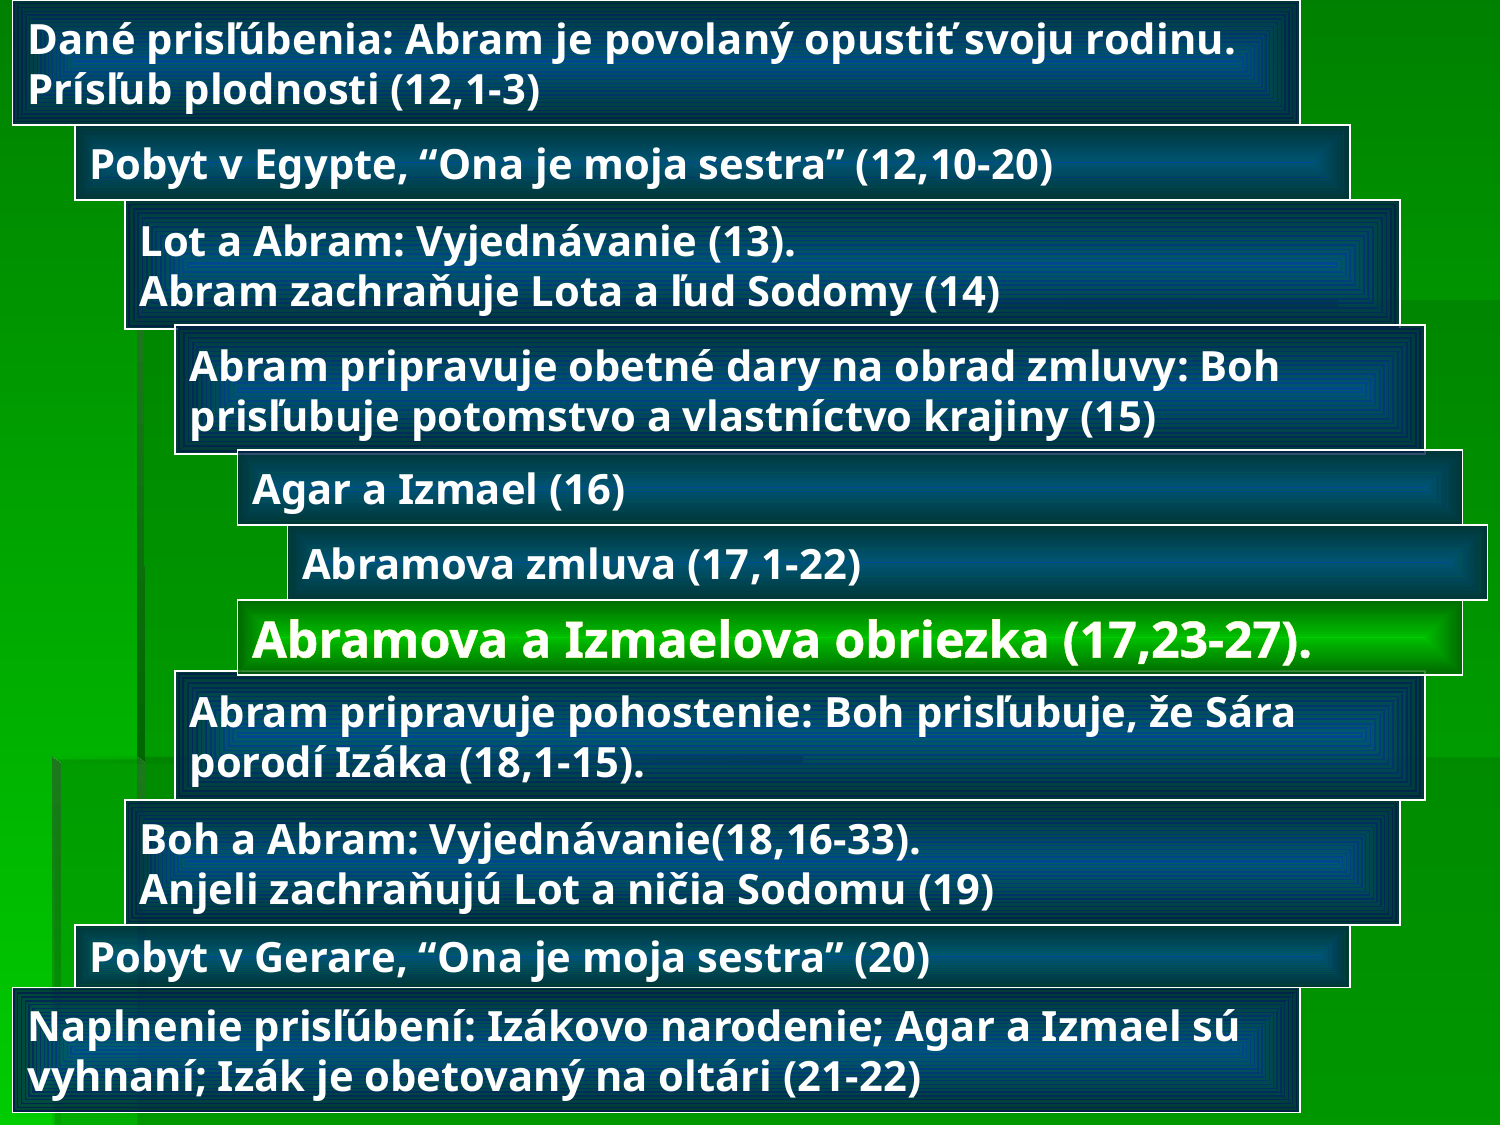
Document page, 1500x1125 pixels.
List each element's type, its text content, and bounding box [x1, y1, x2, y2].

text_box Naplnenie prisľúbení: Izákovo narodenie; Agar a Izmael sú vyhnaní; Izák je obetovaný na oltári (21-22) [12, 987, 1300, 1113]
text_box Lot a Abram: Vyjednávanie (13). Abram zachraňuje Lota a ľud Sodomy (14) [124, 200, 1400, 330]
text_box Abram pripravuje obetné dary na obrad zmluvy: Boh prisľubuje potomstvo a vlastníctvo krajiny (15) [174, 324, 1425, 455]
text_box Pobyt v Egypte, “Ona je moja sestra” (12,10-20) [74, 124, 1350, 200]
text_box Abramova a Izmaelova obriezka (17,23-27). [237, 599, 1463, 675]
text_box Agar a Izmael (16) [237, 449, 1463, 525]
text_box Pobyt v Gerare, “Ona je moja sestra” (20) [74, 924, 1350, 988]
text_box Boh a Abram: Vyjednávanie(18,16-33). Anjeli zachraňujú Lot a ničia Sodomu (19) [124, 800, 1400, 925]
text_box Abramova zmluva (17,1-22) [287, 524, 1488, 600]
title Dané prisľúbenia: Abram je povolaný opustiť svoju rodinu. Prísľub plodnosti (12,1-3) [12, 0, 1301, 126]
text_box Abram pripravuje pohostenie: Boh prisľubuje, že Sára porodí Izáka (18,1-15). [174, 670, 1425, 800]
